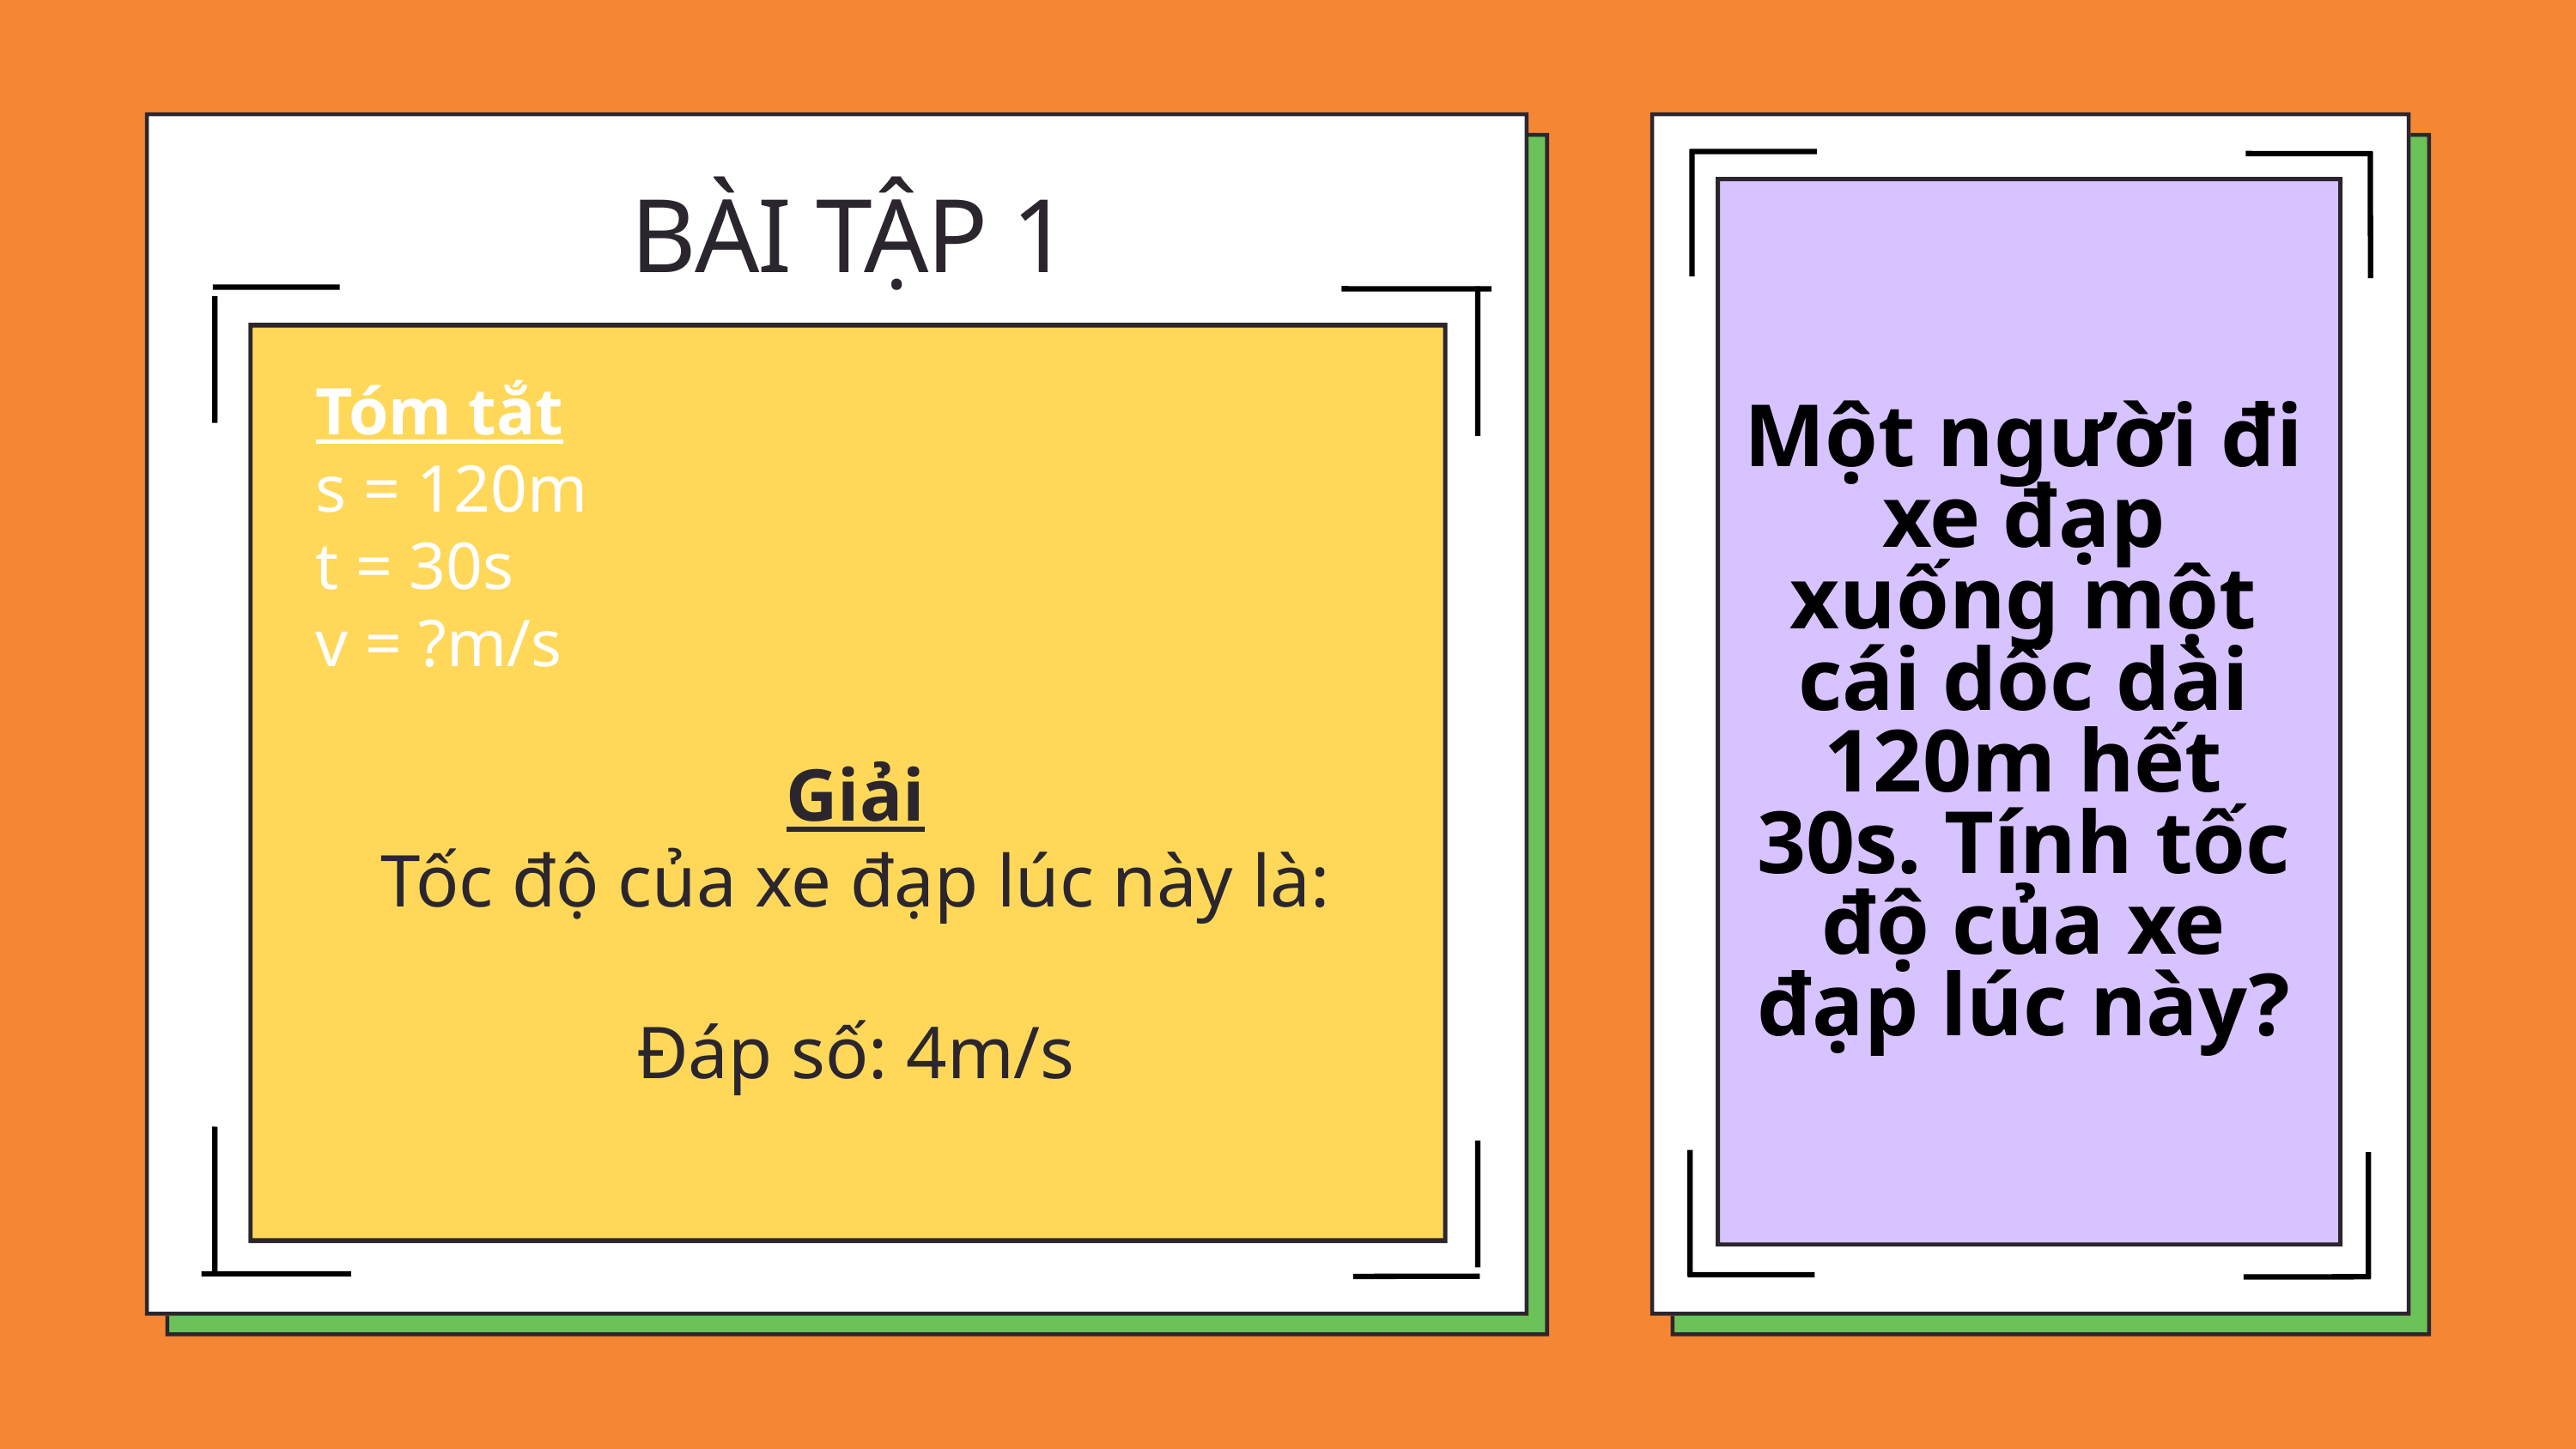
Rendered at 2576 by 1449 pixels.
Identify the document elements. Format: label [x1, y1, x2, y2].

text_box [1715, 176, 2343, 1247]
text_box [1689, 151, 1817, 279]
text_box [1649, 112, 2432, 1337]
text_box [247, 322, 1448, 1244]
text_box [2243, 151, 2371, 279]
text_box [212, 287, 340, 438]
text_box [203, 1137, 354, 1265]
text_box [2243, 1149, 2371, 1277]
text_box [1352, 1126, 1480, 1277]
text_box [1689, 1149, 1817, 1277]
text_box [1339, 297, 1490, 425]
text_box [144, 112, 1550, 1337]
